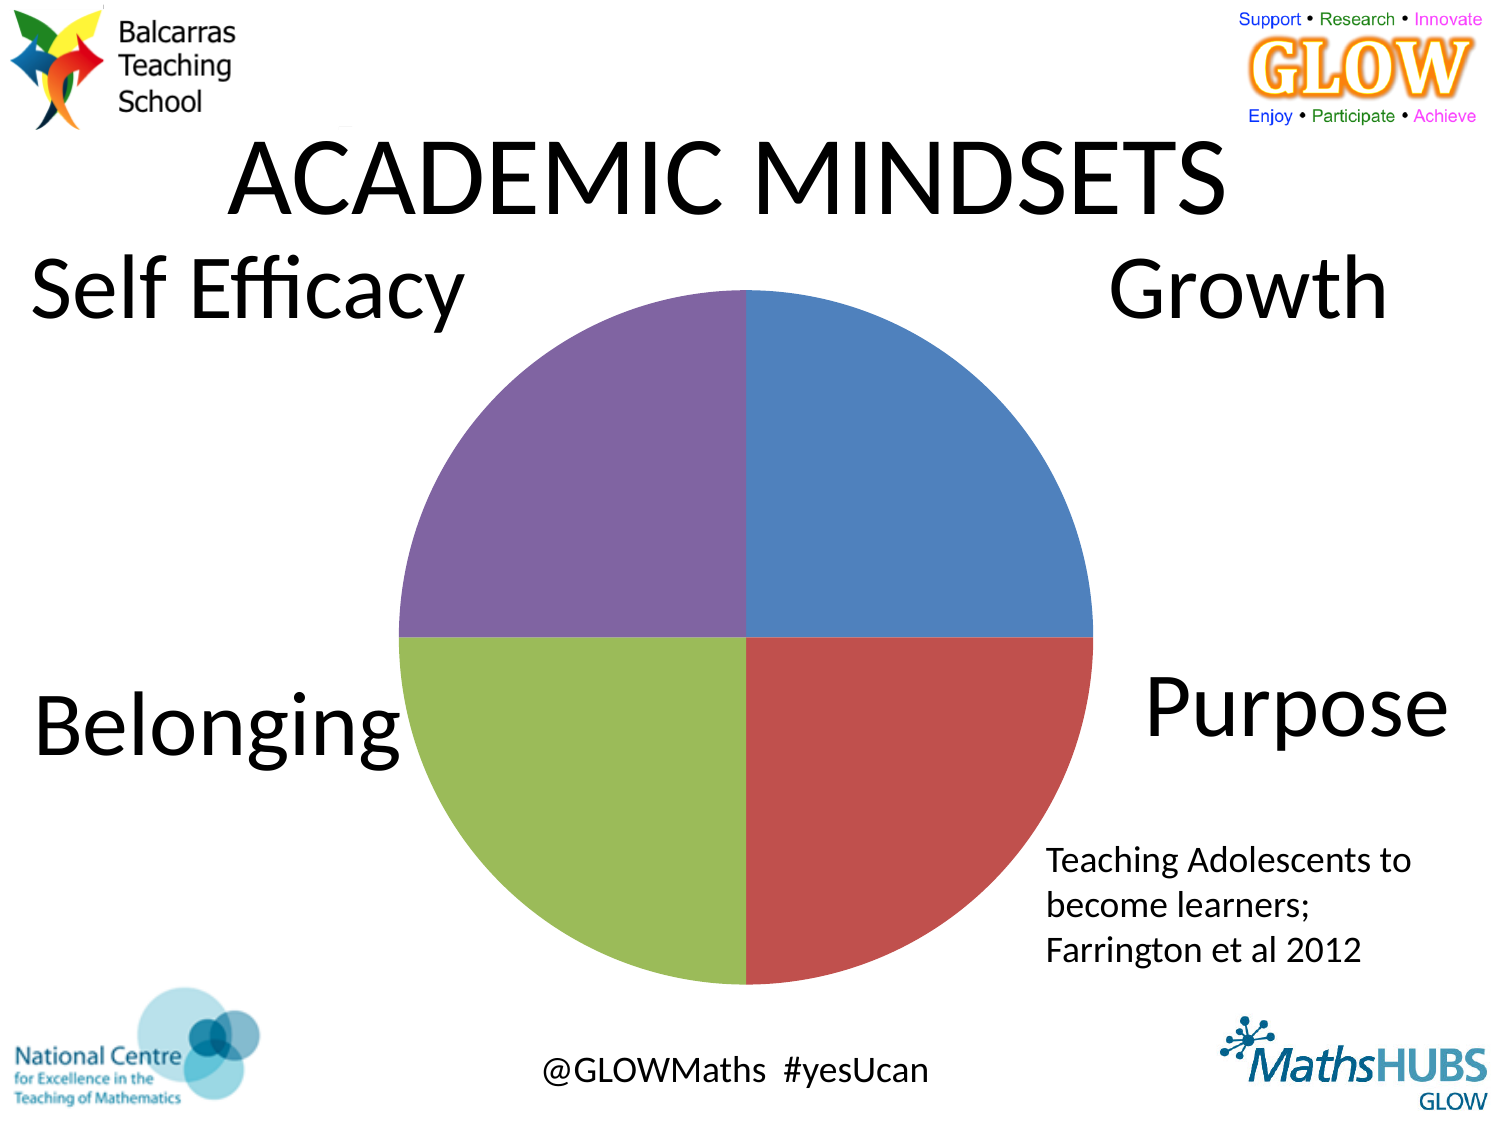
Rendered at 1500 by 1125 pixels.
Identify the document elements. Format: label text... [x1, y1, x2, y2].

text_box Self Efficacy [16, 219, 482, 345]
text_box ACADEMIC MINDSETS [212, 94, 1245, 245]
picture [1230, 0, 1493, 130]
text_box @GLOWMaths #yesUcan [525, 1037, 945, 1098]
text_box Belonging [18, 656, 271, 782]
chart [276, 275, 1216, 1000]
picture [9, 4, 353, 130]
text_box Purpose [1219, 637, 1466, 763]
text_box Growth [1094, 219, 1406, 345]
picture [12, 983, 263, 1114]
picture [1204, 1001, 1500, 1125]
text_box Teaching Adolescents to become learners; Farrington et al 2012 [1219, 828, 1469, 978]
